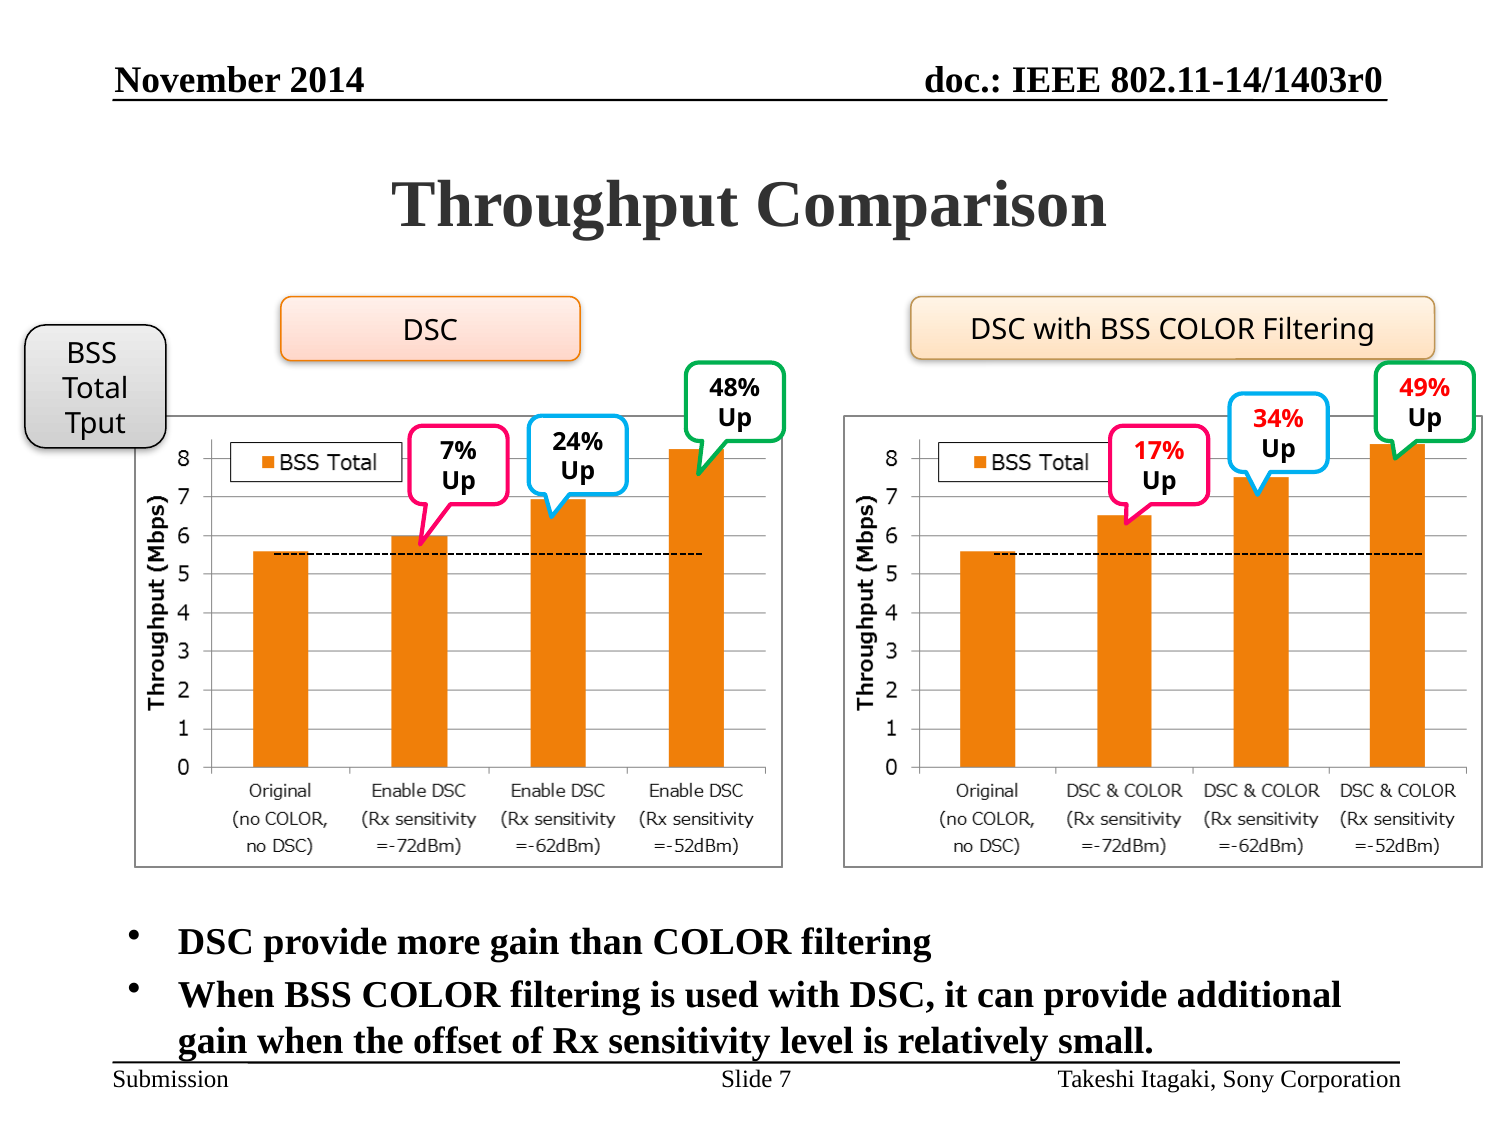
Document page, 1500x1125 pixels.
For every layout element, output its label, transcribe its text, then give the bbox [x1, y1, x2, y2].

picture [1232, 414, 1325, 488]
footer Takeshi Itagaki, Sony Corporation [1053, 1061, 1402, 1093]
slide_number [114, 54, 368, 101]
text_box DSC with BSS COLOR Filtering [910, 295, 1436, 360]
text_box DSC [280, 295, 581, 362]
text_box 48% Up [683, 360, 787, 419]
picture [133, 414, 783, 868]
slide_number Slide 7 [712, 1061, 800, 1093]
text_box BSS Total Tput [24, 324, 167, 449]
text_box 49% Up [1373, 360, 1476, 413]
picture [532, 419, 624, 510]
list DSC provide more gain than COLOR filtering When BSS COLOR filtering is used with DSC, it can provide additional gain when the offset of Rx sensitivity level is relatively small. [112, 324, 1388, 1076]
title Throughput Comparison [112, 112, 1388, 288]
picture [843, 414, 1483, 868]
text_box 34% Up [1227, 391, 1330, 413]
